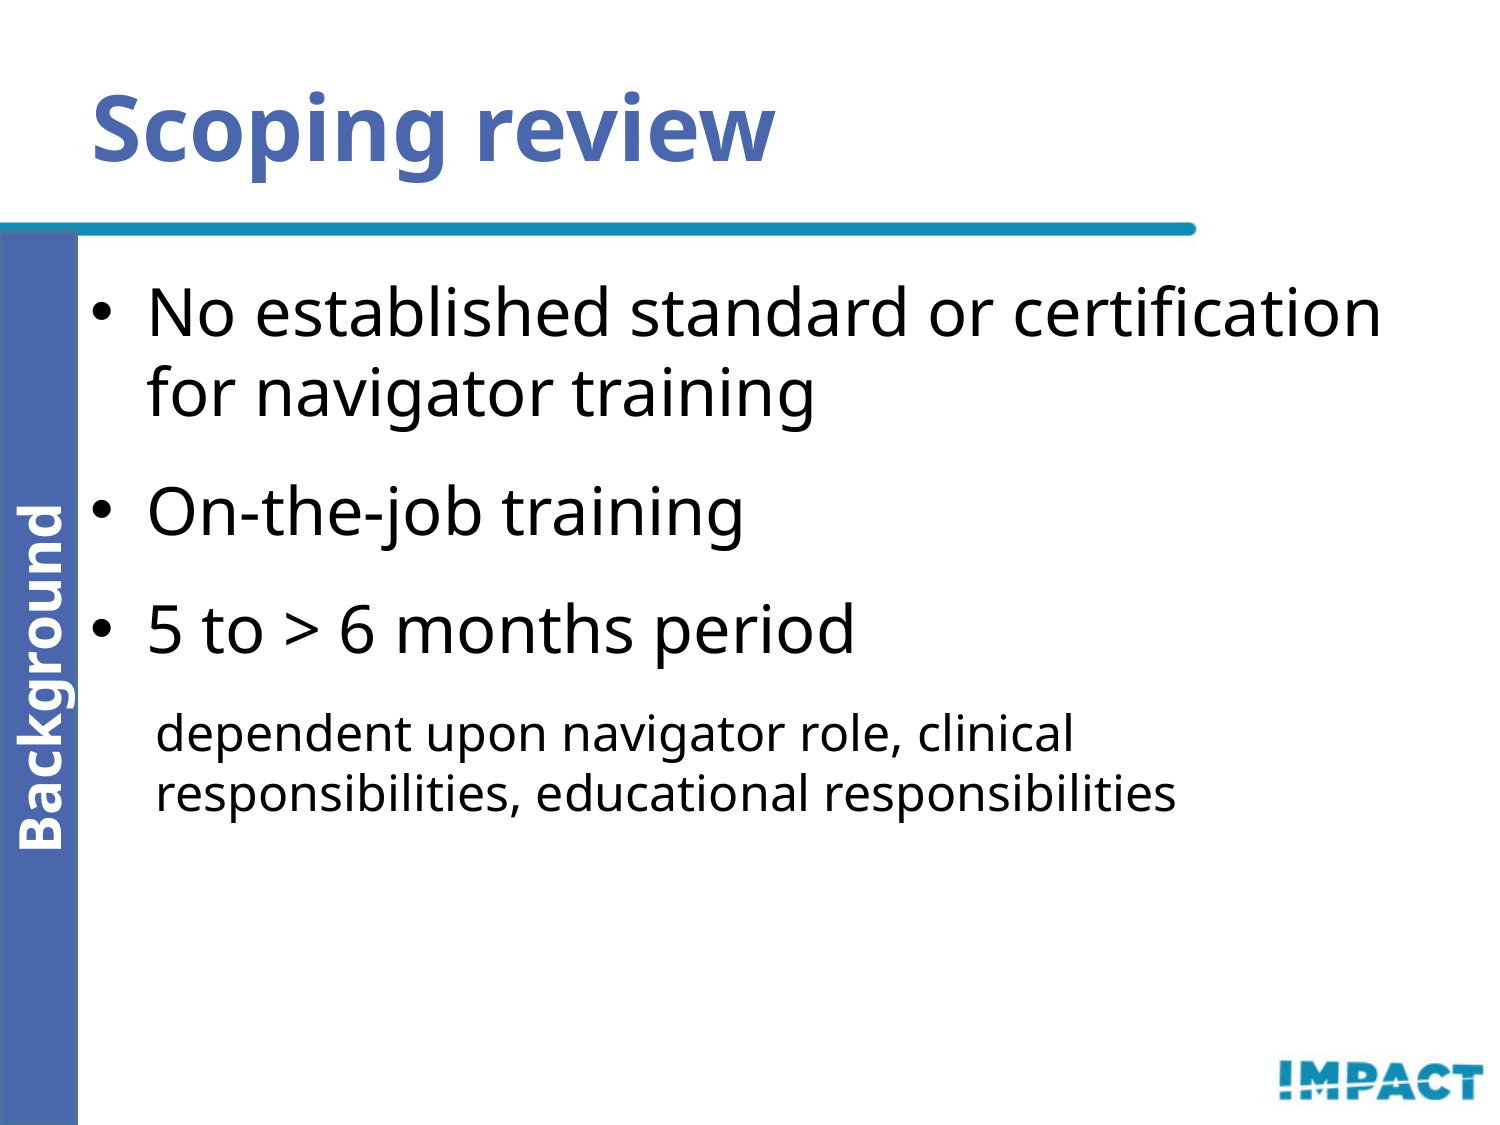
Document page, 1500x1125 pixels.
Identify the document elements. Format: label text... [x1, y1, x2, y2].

picture [0, 0, 1500, 1125]
list No established standard or certification for navigator training On-the-job training 5 to > 6 months period dependent upon navigator role, clinical responsibilities, educational responsibilities [78, 262, 1425, 1005]
text_box Background [0, 230, 78, 1125]
title Scoping review [76, 30, 1201, 219]
